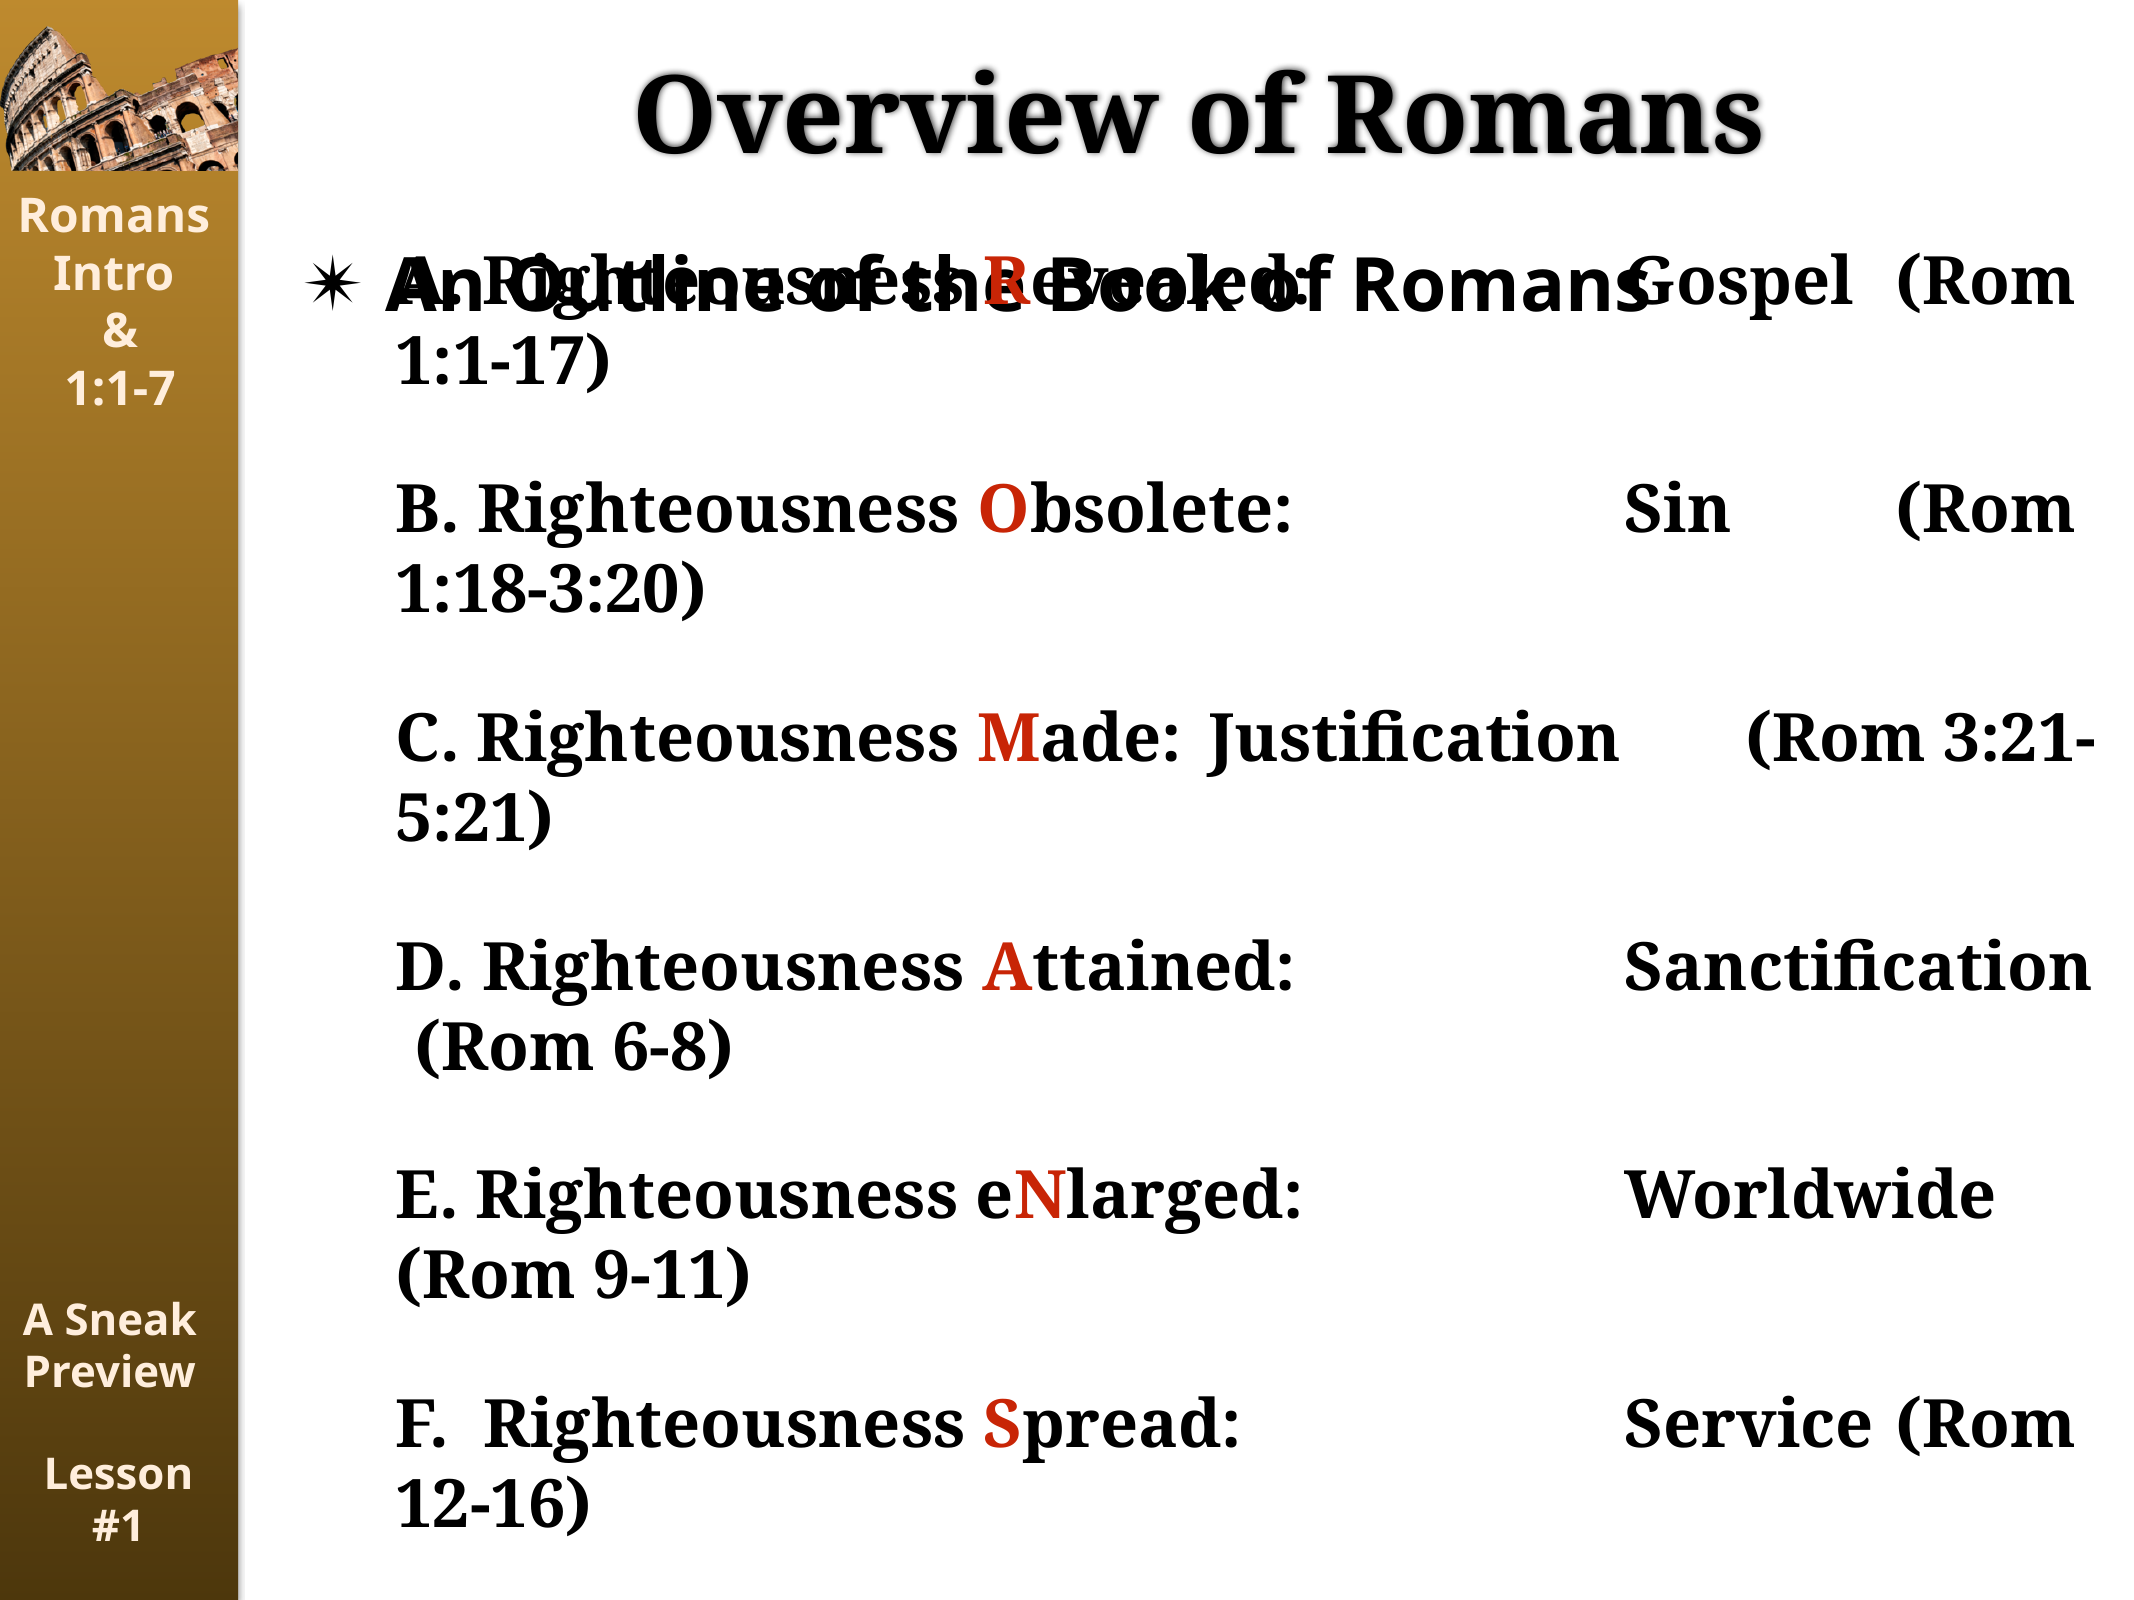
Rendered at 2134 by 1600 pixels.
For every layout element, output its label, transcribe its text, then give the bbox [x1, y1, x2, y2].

text_box An Outline of the Book of Romans [294, 228, 1662, 335]
picture [0, 26, 238, 171]
text_box A. Righteousness Revealed: Gospel (Rom 1:1-17) B. Righteousness Obsolete: Sin (Rom 1:18-3:20) C. Righteousness Made: Justification (Rom 3:21-5:21) D. Righteousness Attained: Sanctification (Rom 6-8) E. Righteousness eNlarged: Worldwide (Rom 9-11) F. Righteousness Spread: Service (Rom 12-16) [387, 229, 2134, 1549]
text_box Overview of Romans [632, 45, 1766, 176]
